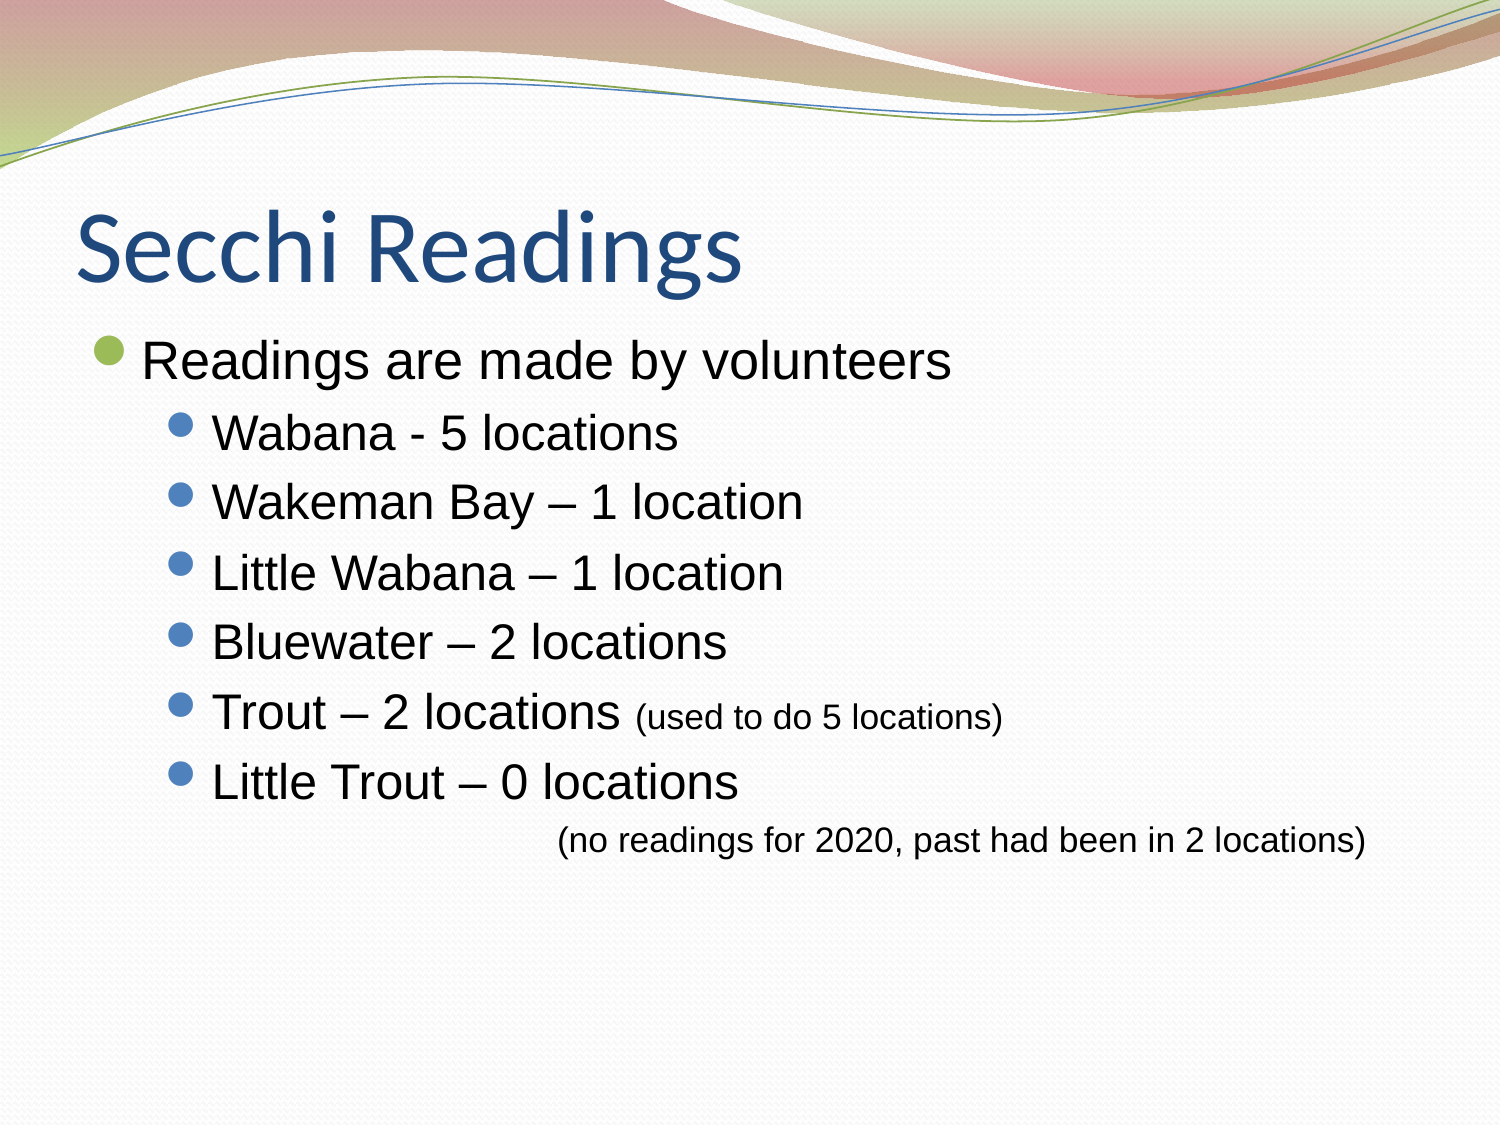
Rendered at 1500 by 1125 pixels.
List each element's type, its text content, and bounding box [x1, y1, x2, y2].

title Secchi Readings [75, 115, 1425, 303]
list Readings are made by volunteers Wabana - 5 locations Wakeman Bay – 1 location Little Wabana – 1 location Bluewater – 2 locations Trout – 2 locations (used to do 5 locations) Little Trout – 0 locations (no readings for 2020, past had been in 2 locations) [75, 317, 1425, 1038]
